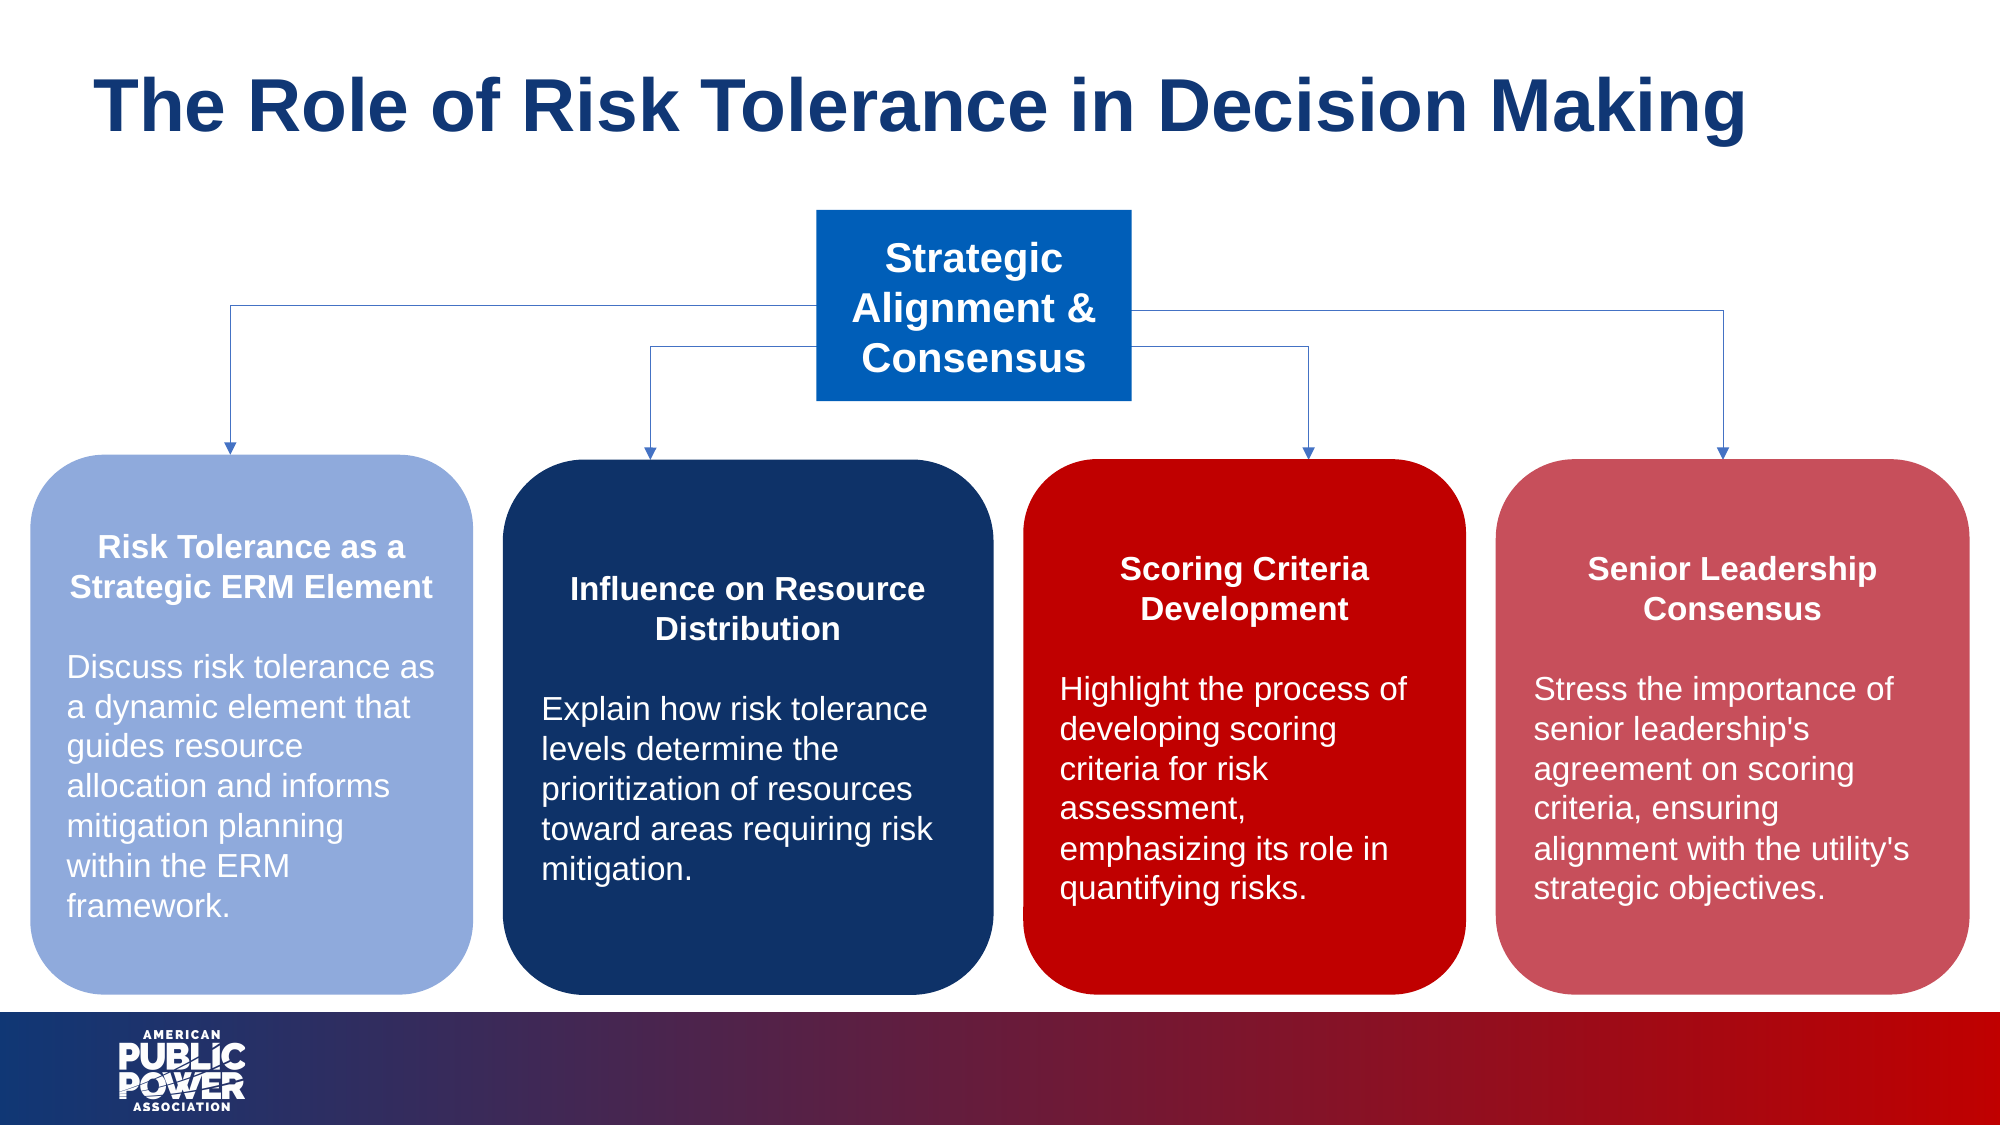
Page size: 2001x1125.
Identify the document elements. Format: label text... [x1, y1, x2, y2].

text_box Risk Tolerance as a Strategic ERM Element Discuss risk tolerance as a dynamic element that guides resource allocation and informs mitigation planning within the ERM framework. [29, 453, 475, 996]
picture [119, 1030, 246, 1111]
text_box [817, 346, 1309, 460]
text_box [230, 305, 964, 455]
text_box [650, 346, 817, 460]
title The Role of Risk Tolerance in Decision Making [91, 66, 1857, 177]
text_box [962, 310, 1724, 460]
text_box Senior Leadership Consensus Stress the importance of senior leadership's agreement on scoring criteria, ensuring alignment with the utility's strategic objectives. [1494, 458, 1971, 996]
text_box Strategic Alignment & Consensus [815, 209, 1133, 310]
text_box Scoring Criteria Development Highlight the process of developing scoring criteria for risk assessment, emphasizing its role in quantifying risks. [1022, 460, 1468, 996]
text_box Influence on Resource Distribution Explain how risk tolerance levels determine the prioritization of resources toward areas requiring risk mitigation. [501, 458, 995, 996]
